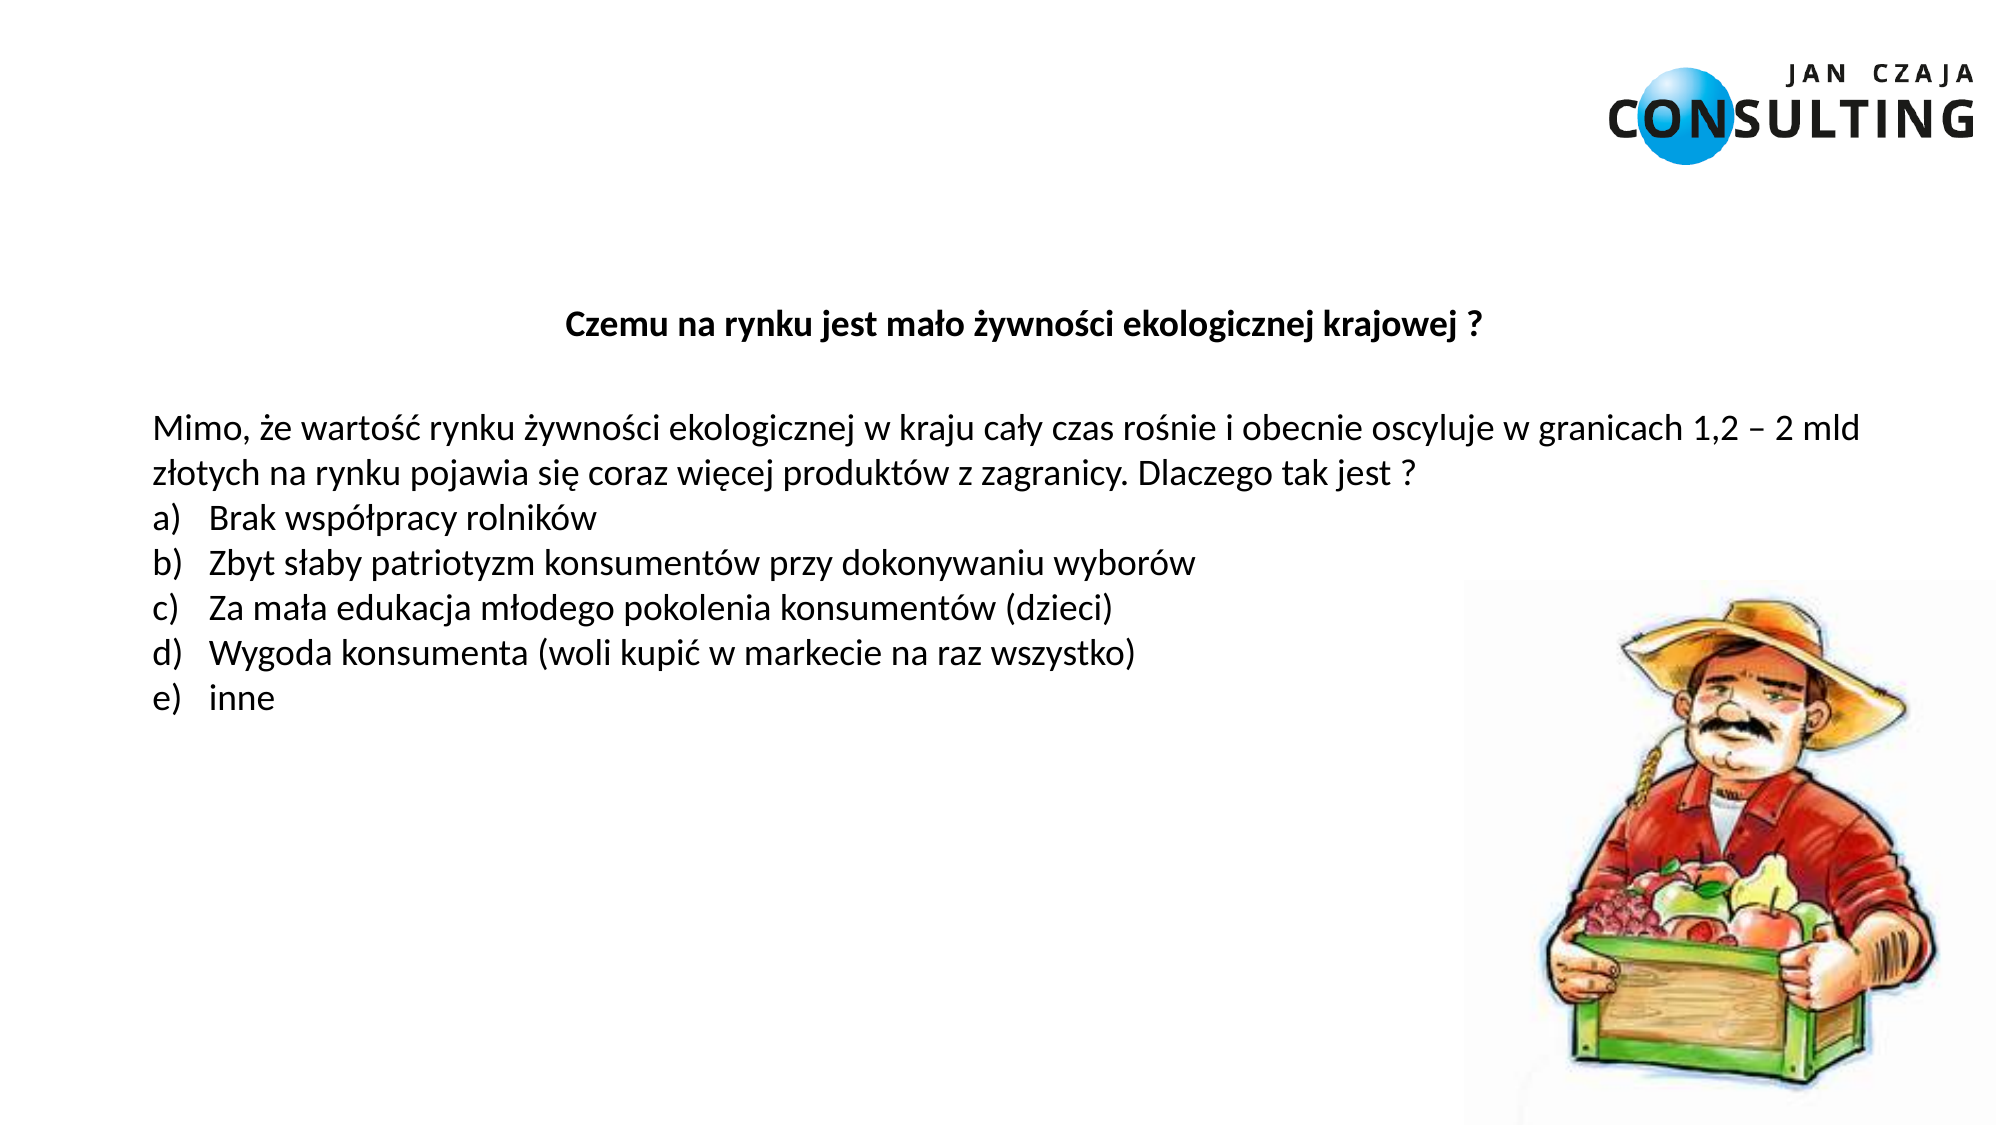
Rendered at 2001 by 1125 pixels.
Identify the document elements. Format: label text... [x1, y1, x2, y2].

picture [1464, 580, 1996, 1125]
picture [1582, 14, 2000, 189]
text_box Czemu na rynku jest mało żywności ekologicznej krajowej ? [137, 291, 1922, 352]
text_box Mimo, że wartość rynku żywności ekologicznej w kraju cały czas rośnie i obecnie oscyluje w granicach 1,2 – 2 mld złotych na rynku pojawia się coraz więcej produktów z zagranicy. Dlaczego tak jest ? Brak współpracy rolników Zbyt słaby patriotyzm konsumentów przy dokonywaniu wyborów Za mała edukacja młodego pokolenia konsumentów (dzieci) Wygoda konsumenta (woli kupić w markecie na raz wszystko) inne [137, 395, 1922, 771]
